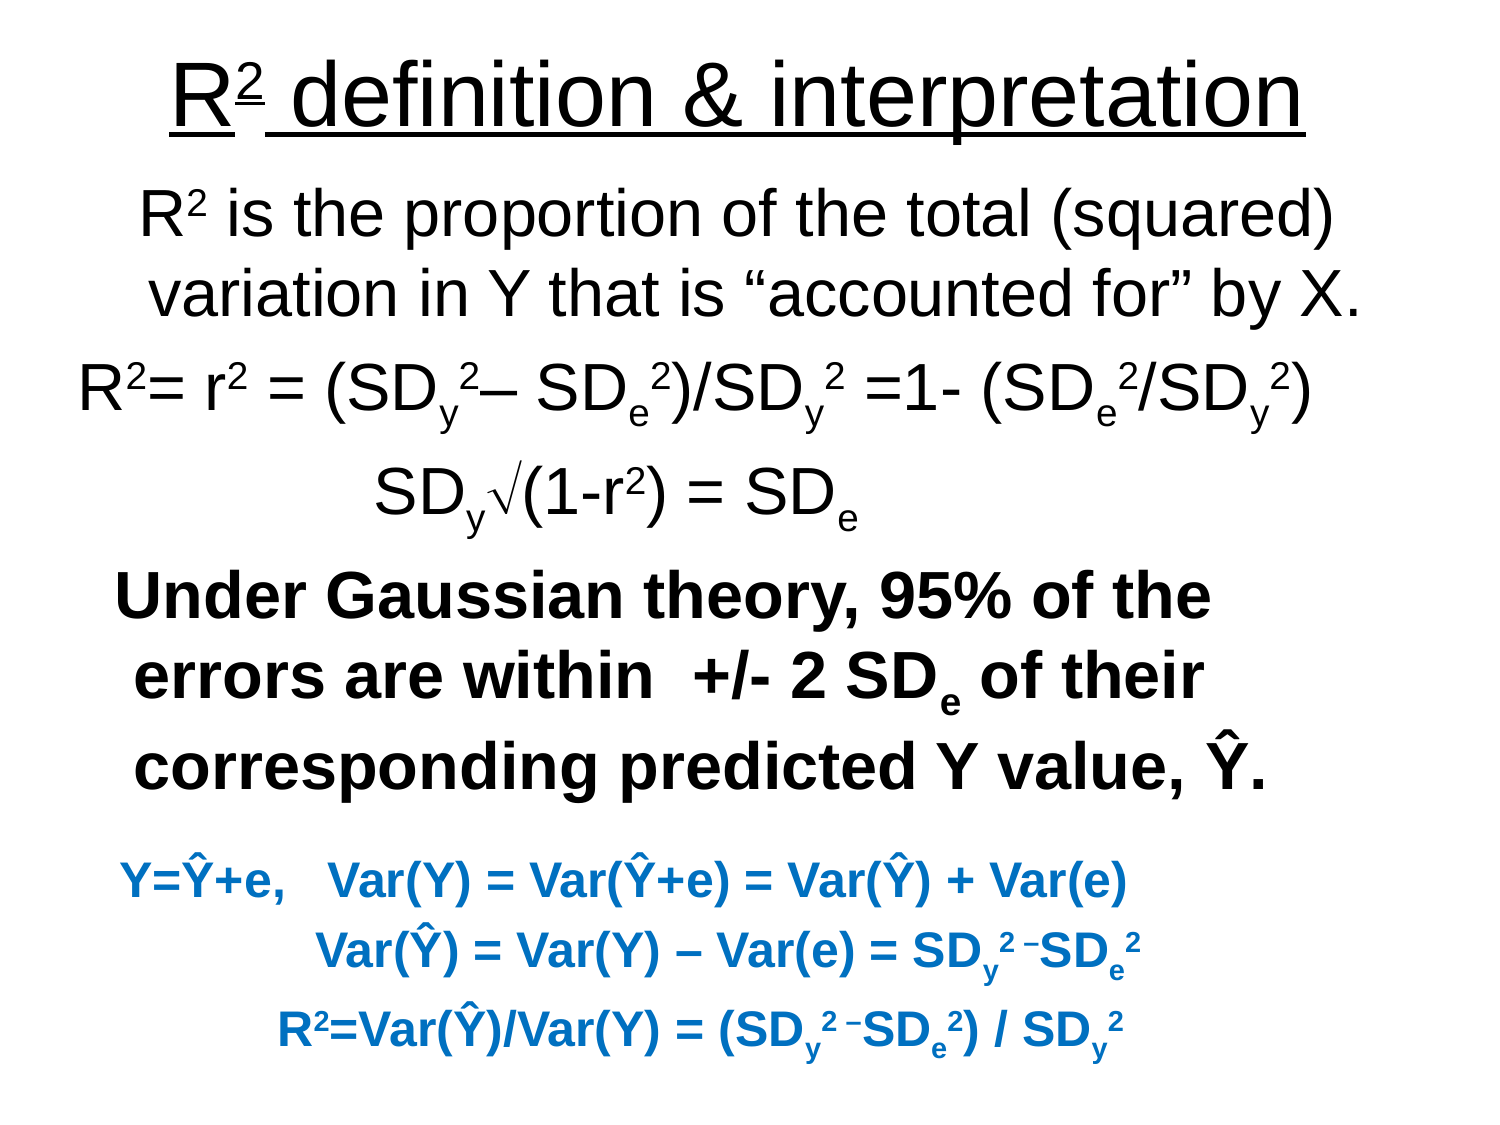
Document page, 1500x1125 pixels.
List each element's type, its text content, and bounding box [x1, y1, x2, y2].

list R2 is the proportion of the total (squared) variation in Y that is “accounted for” by X. R2= r2 = (SDy2– SDe2)/SDy2 =1- (SDe2/SDy2) SDy(1-r2) = SDe Under Gaussian theory, 95% of the errors are within +/- 2 SDe of their corresponding predicted Y value, Ŷ. Y=Ŷ+e, Var(Y) = Var(Ŷ+e) = Var(Ŷ) + Var(e) Var(Ŷ) = Var(Y) – Var(e) = SDy2 –SDe2 R2=Var(Ŷ)/Var(Y) = (SDy2 –SDe2) / SDy2 [62, 162, 1413, 1088]
title R2 definition & interpretation [62, 12, 1413, 162]
